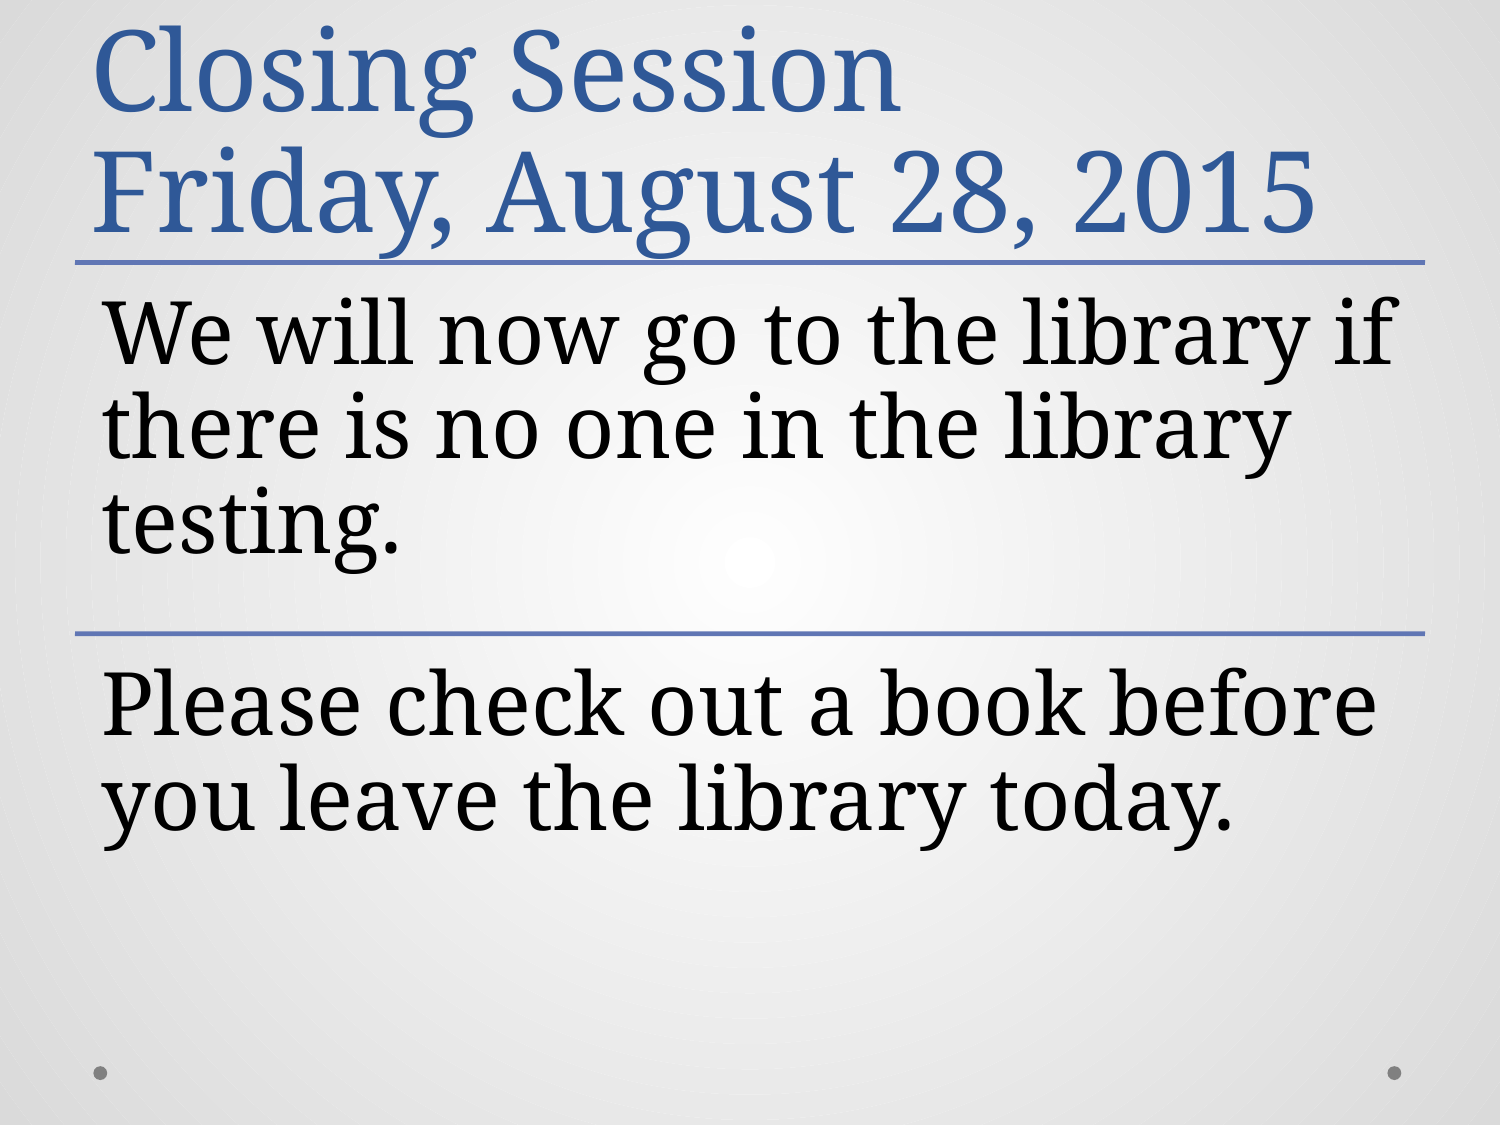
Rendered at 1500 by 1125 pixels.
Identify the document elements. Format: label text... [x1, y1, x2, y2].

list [74, 262, 1426, 1006]
title Closing Session Friday, August 28, 2015 [75, 0, 1425, 260]
